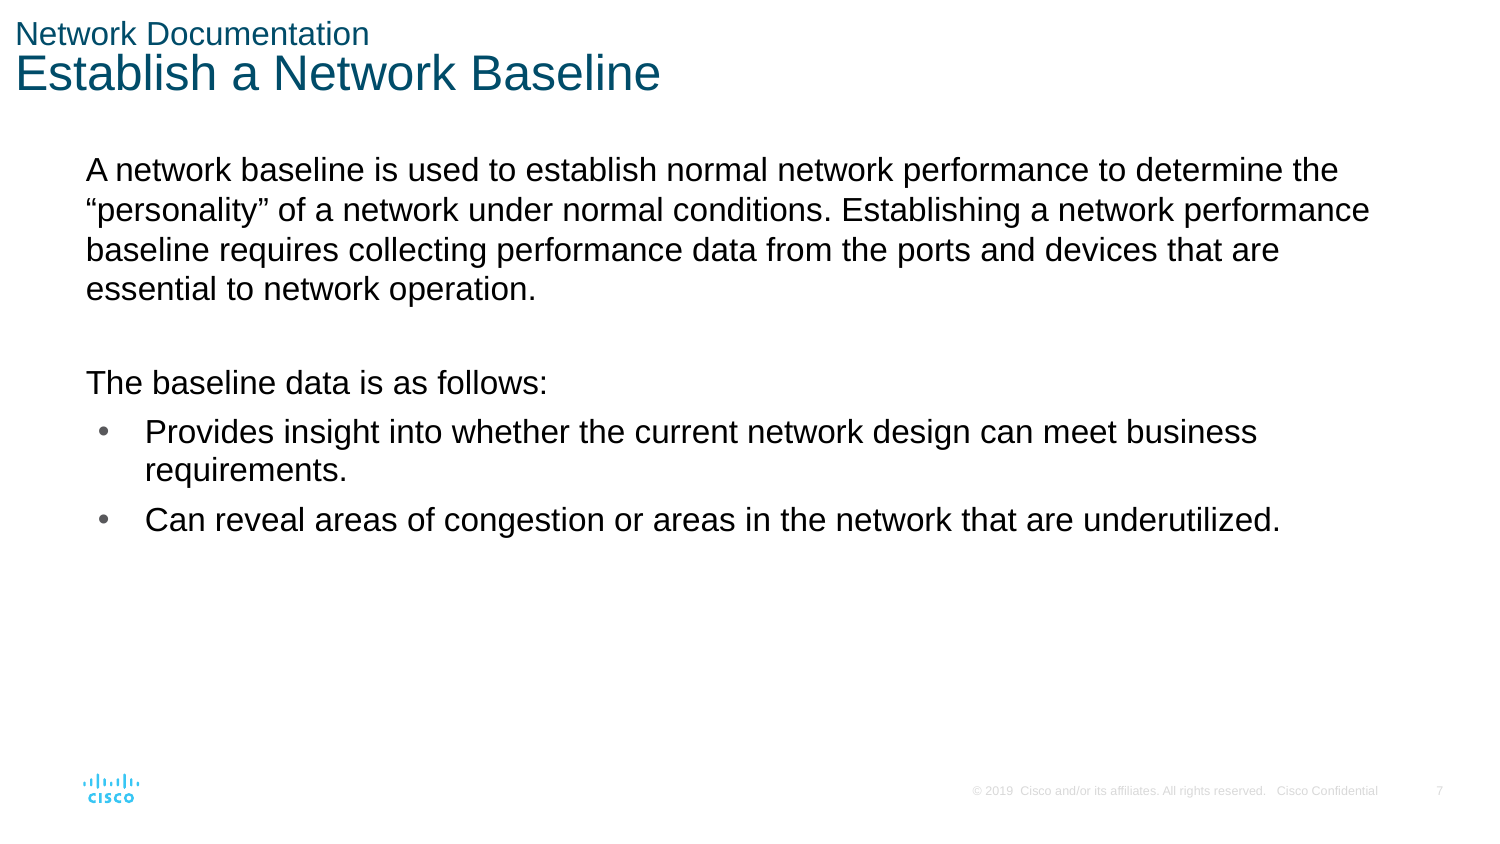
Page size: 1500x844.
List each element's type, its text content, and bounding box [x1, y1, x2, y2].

list A network baseline is used to establish normal network performance to determine the “personality” of a network under normal conditions. Establishing a network performance baseline requires collecting performance data from the ports and devices that are essential to network operation. The baseline data is as follows: Provides insight into whether the current network design can meet business requirements. Can reveal areas of congestion or areas in the network that are underutilized. [70, 140, 1430, 645]
title Network Documentation Establish a Network Baseline [0, 0, 1369, 121]
